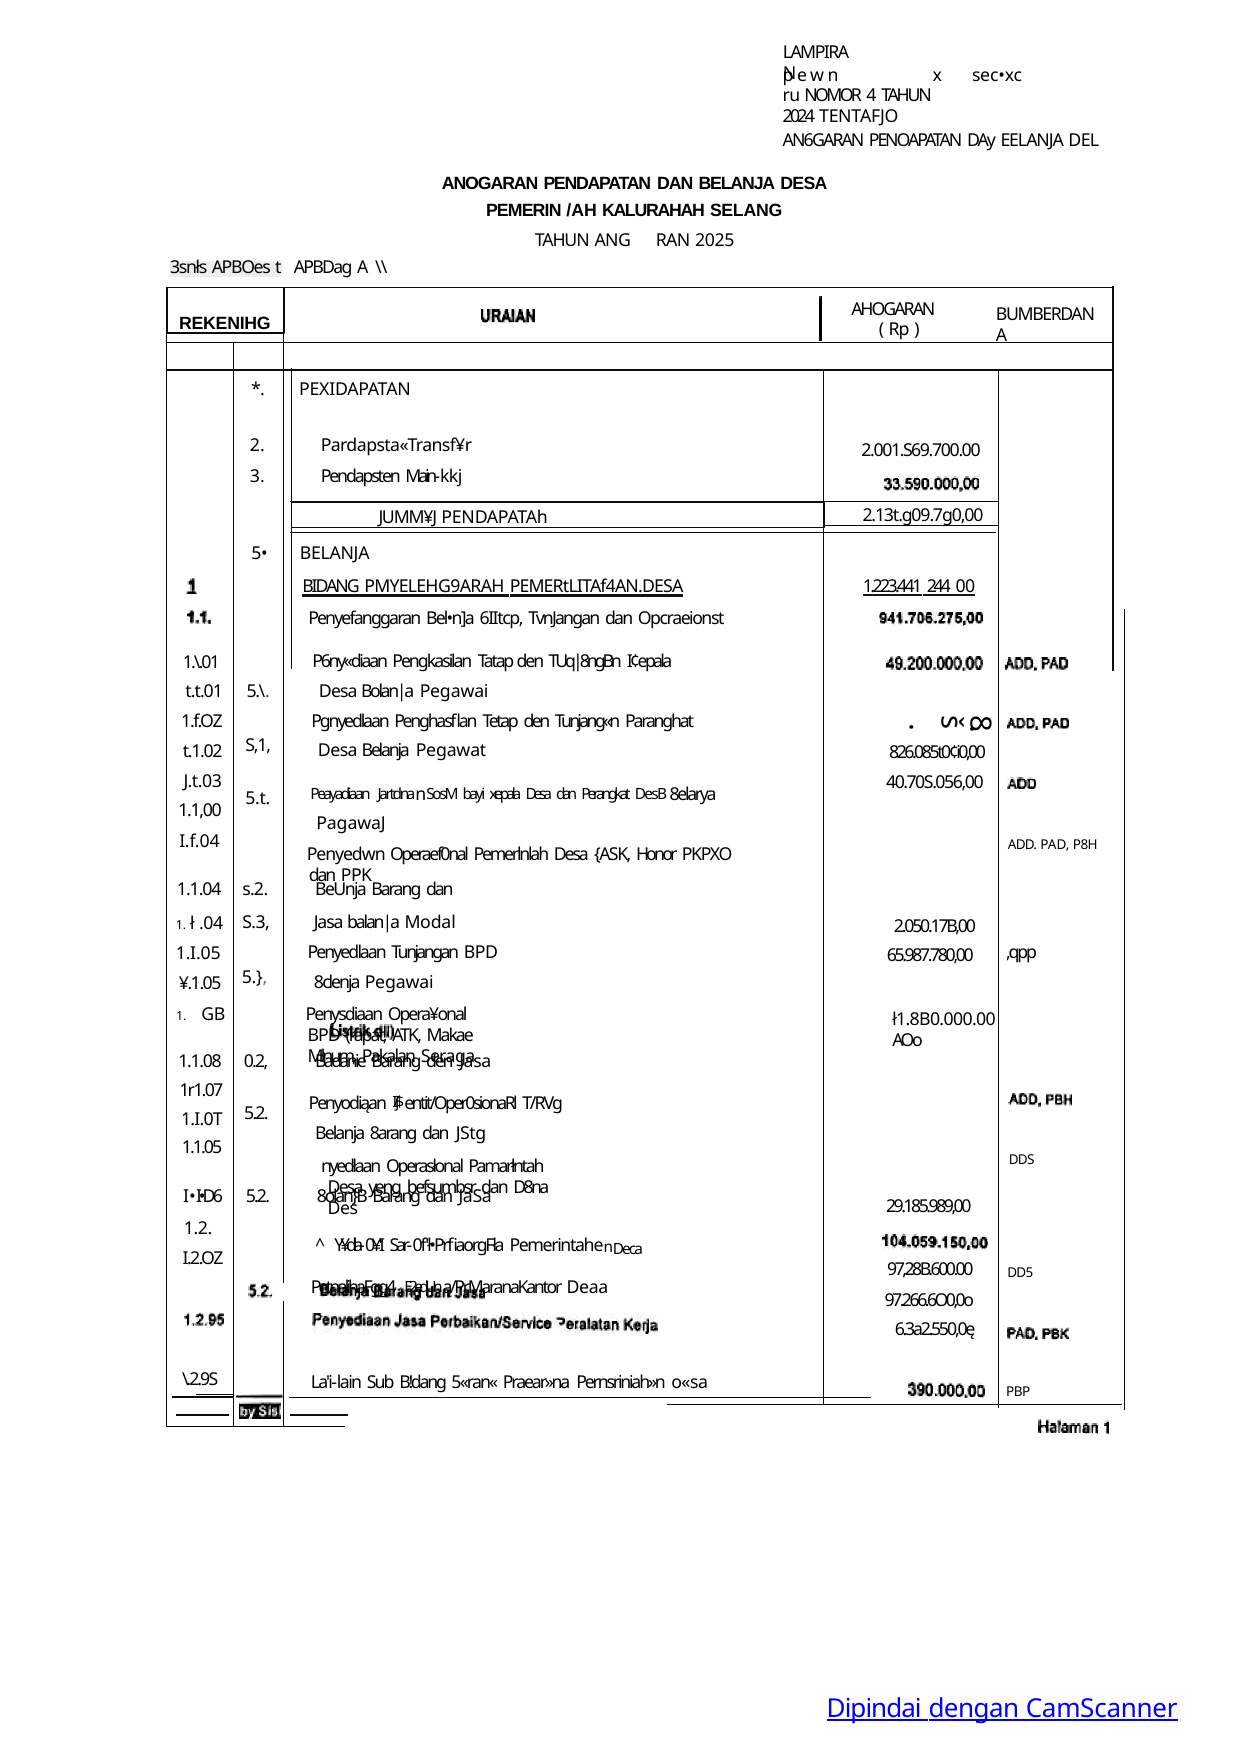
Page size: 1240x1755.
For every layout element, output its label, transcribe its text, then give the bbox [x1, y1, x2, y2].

picture [1006, 718, 1069, 731]
picture [883, 476, 979, 492]
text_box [289, 608, 1126, 1411]
text_box sec•xc [970, 62, 1034, 86]
picture [1007, 1326, 1069, 1340]
picture [330, 1024, 394, 1040]
picture [247, 1282, 485, 1301]
text_box APBDag A \\ [291, 254, 394, 278]
picture [1037, 1419, 1109, 1434]
text_box LAMPIRAN [780, 38, 860, 62]
picture [1007, 1092, 1072, 1108]
text_box Dipindai dengan CamScanner [824, 1690, 1187, 1727]
picture [480, 309, 536, 323]
picture [183, 1311, 224, 1328]
picture [186, 578, 197, 594]
picture [187, 610, 212, 624]
picture [882, 1233, 988, 1250]
picture [878, 612, 984, 627]
picture [819, 296, 823, 341]
text_box AN6GARAN PENOAPATAN DAy EELANJA DEL ANOGARAN PENDAPATAN DAN BELANJA DESA PEMERIN /AH KALURAHAH SELANG TAHUN ANG RAN 2025 [438, 126, 1113, 251]
picture [908, 1382, 985, 1398]
text_box 3snłs APBOes t [169, 260, 282, 277]
text_box pewn x ru NOMOR 4 TAHUN 2024 TENTAFJO [780, 62, 946, 126]
picture [1004, 657, 1068, 671]
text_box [165, 286, 1114, 1428]
picture [1006, 777, 1036, 790]
picture [886, 656, 984, 671]
picture [312, 1313, 658, 1334]
